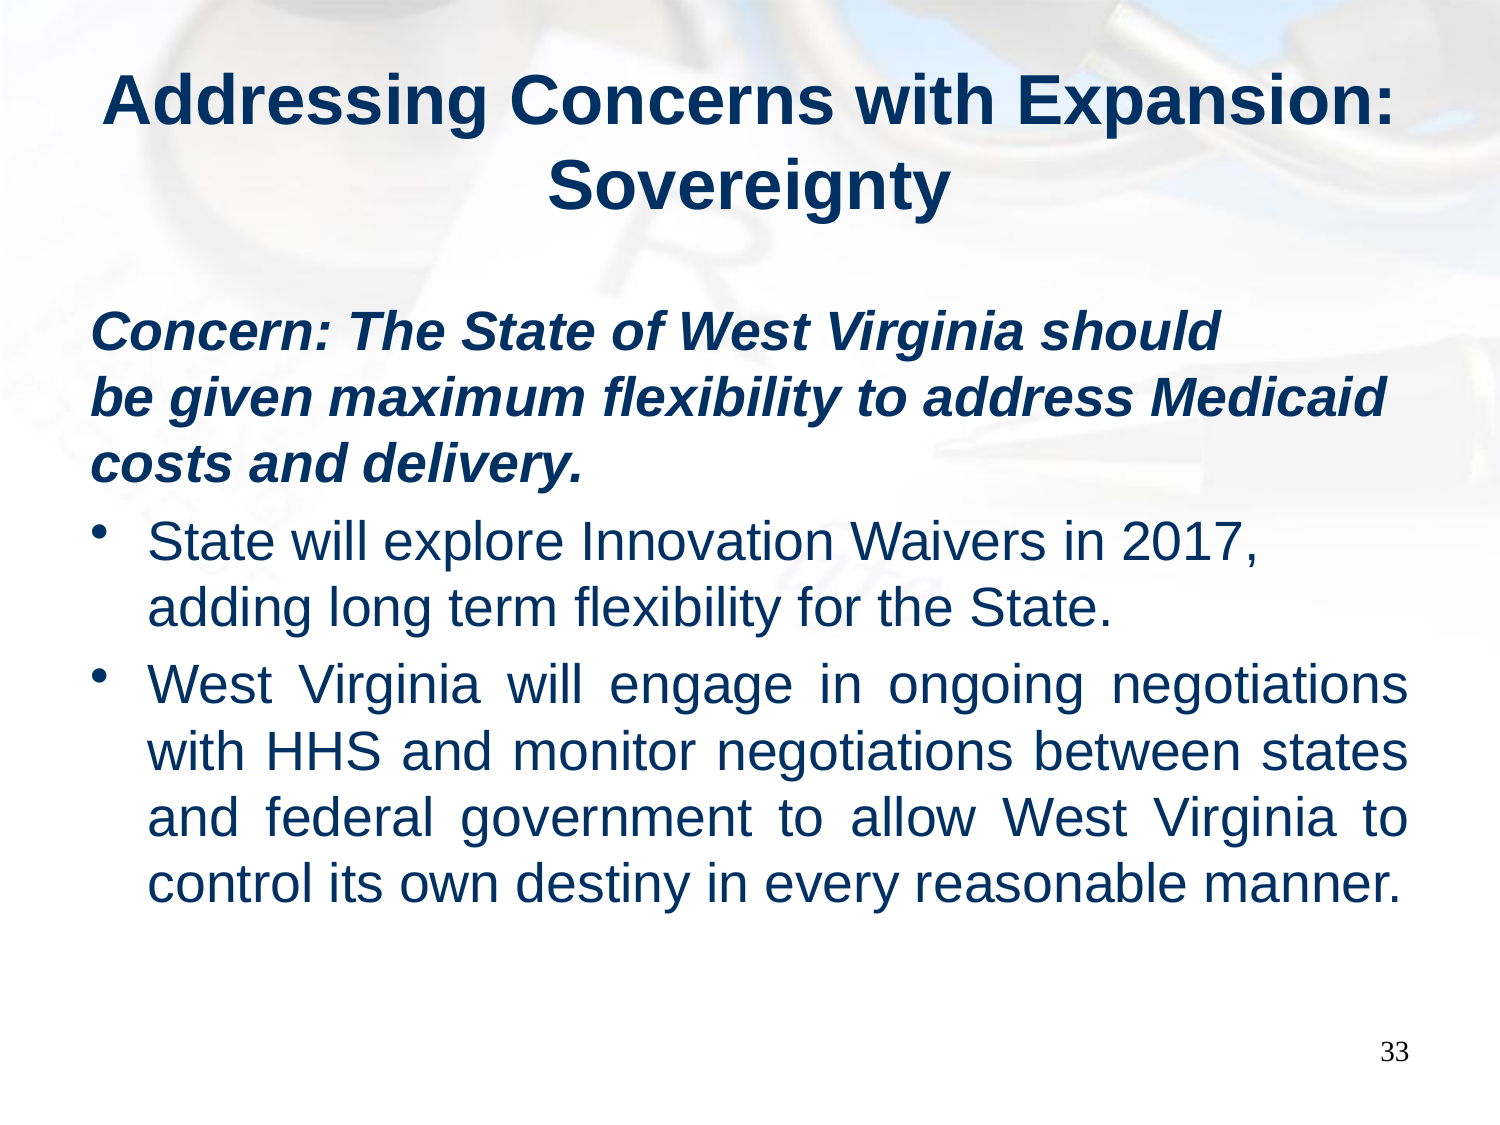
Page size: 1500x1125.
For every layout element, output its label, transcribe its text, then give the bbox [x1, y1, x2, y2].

slide_number 33 [1074, 1024, 1425, 1103]
title Addressing Concerns with Expansion: Sovereignty [24, 45, 1475, 233]
list Concern: The State of West Virginia should be given maximum flexibility to address Medicaid costs and delivery. State will explore Innovation Waivers in 2017, adding long term flexibility for the State. West Virginia will engage in ongoing negotiations with HHS and monitor negotiations between states and federal government to allow West Virginia to control its own destiny in every reasonable manner. [75, 287, 1425, 945]
picture [0, 0, 1500, 1125]
